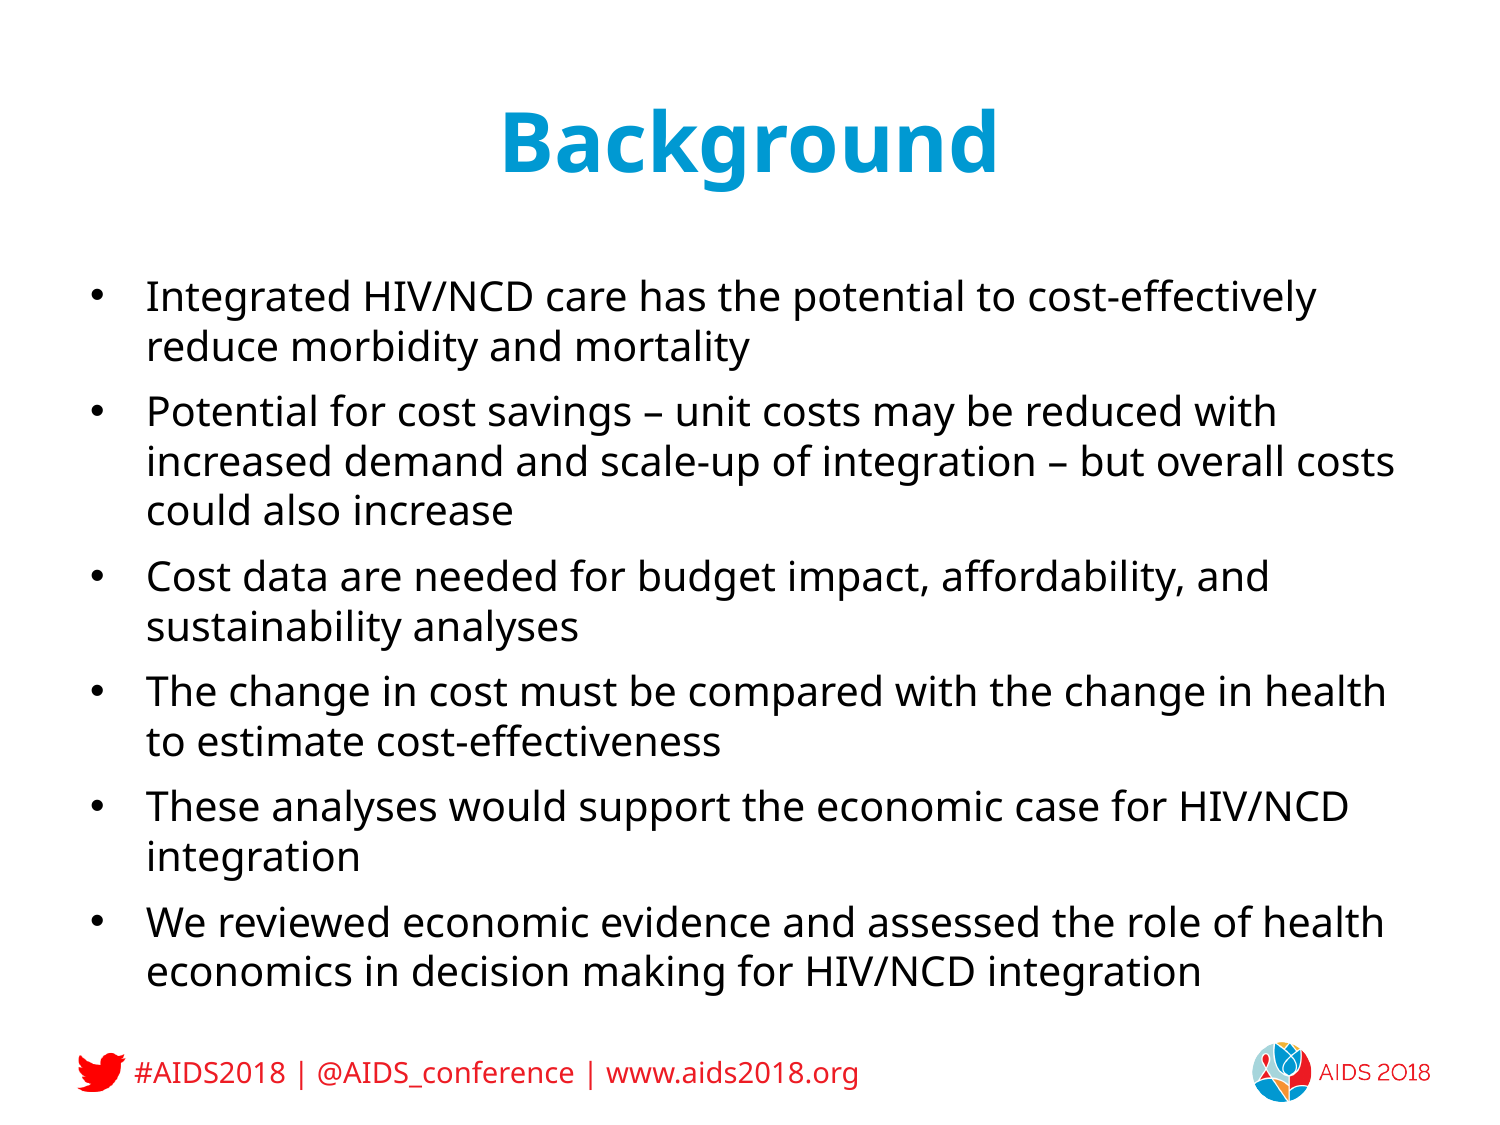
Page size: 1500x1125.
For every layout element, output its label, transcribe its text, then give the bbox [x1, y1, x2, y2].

picture [1252, 1042, 1430, 1102]
title Background [75, 45, 1425, 233]
picture [73, 1044, 129, 1100]
list Integrated HIV/NCD care has the potential to cost-effectively reduce morbidity and mortality Potential for cost savings – unit costs may be reduced with increased demand and scale-up of integration – but overall costs could also increase Cost data are needed for budget impact, affordability, and sustainability analyses The change in cost must be compared with the change in health to estimate cost-effectiveness These analyses would support the economic case for HIV/NCD integration We reviewed economic evidence and assessed the role of health economics in decision making for HIV/NCD integration [75, 262, 1425, 1005]
